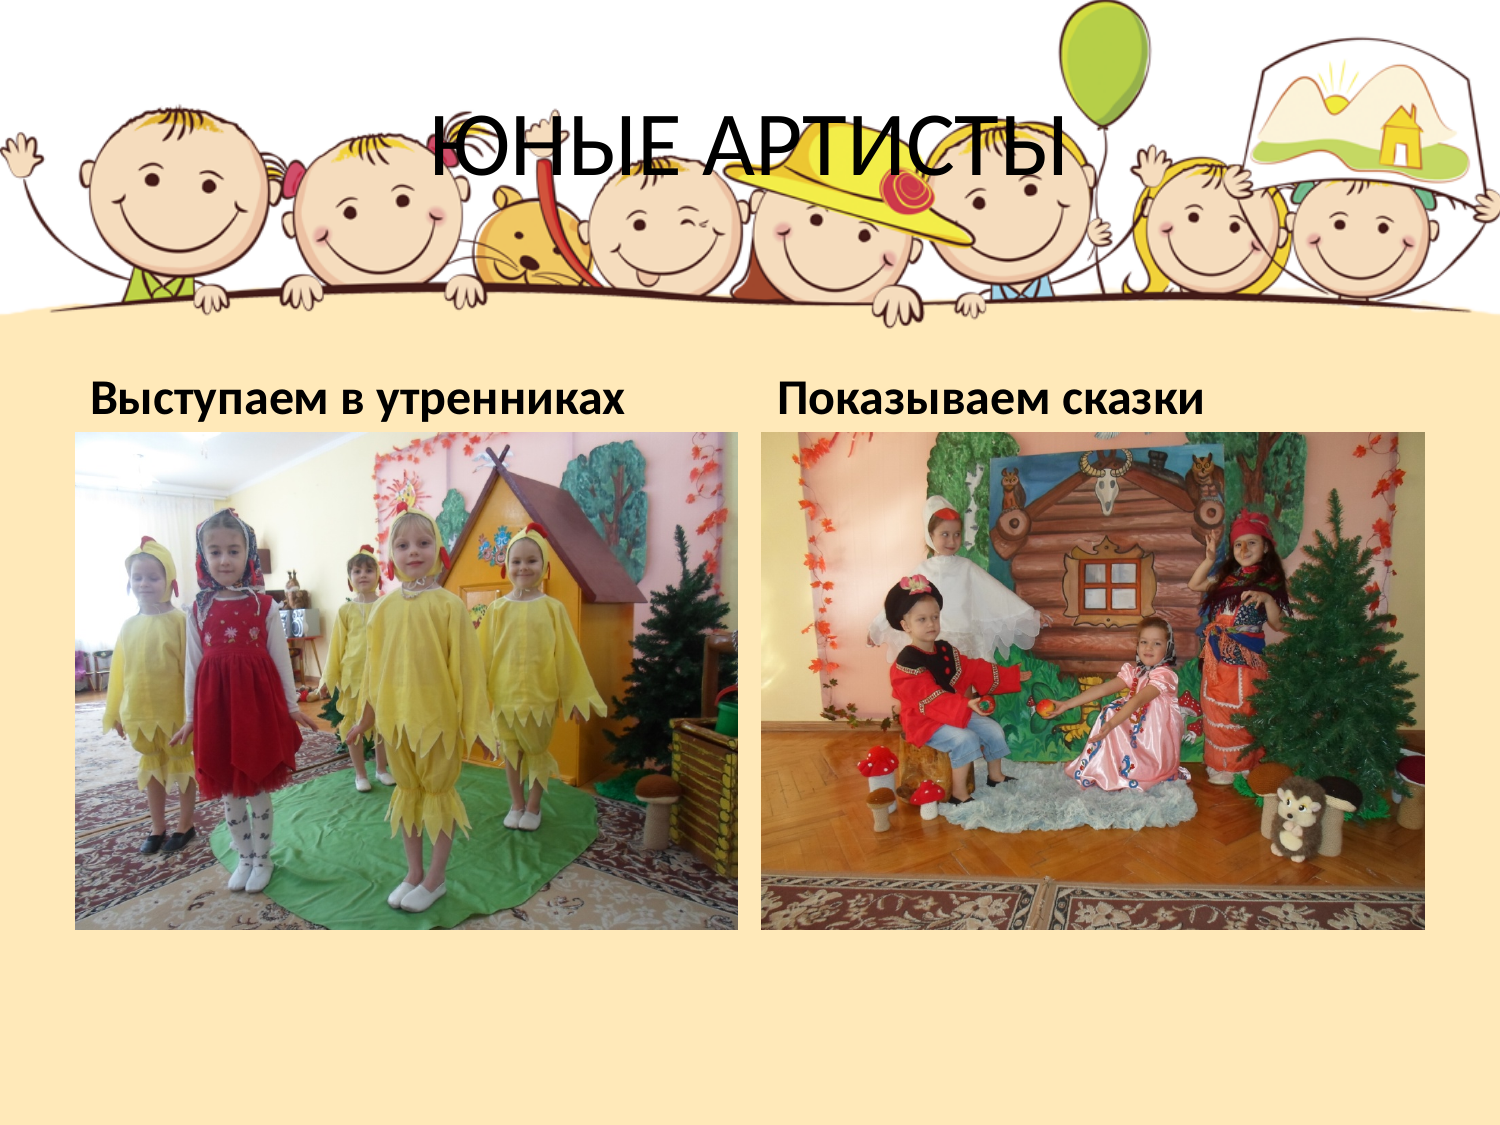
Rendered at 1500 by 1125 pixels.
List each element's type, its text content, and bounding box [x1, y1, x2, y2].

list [74, 432, 738, 930]
title ЮНЫЕ АРТИСТЫ [74, 44, 1426, 233]
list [761, 431, 1426, 930]
list Показываем сказки [761, 251, 1426, 431]
picture [0, 0, 1500, 1125]
list Выступаем в утренниках [74, 251, 738, 431]
